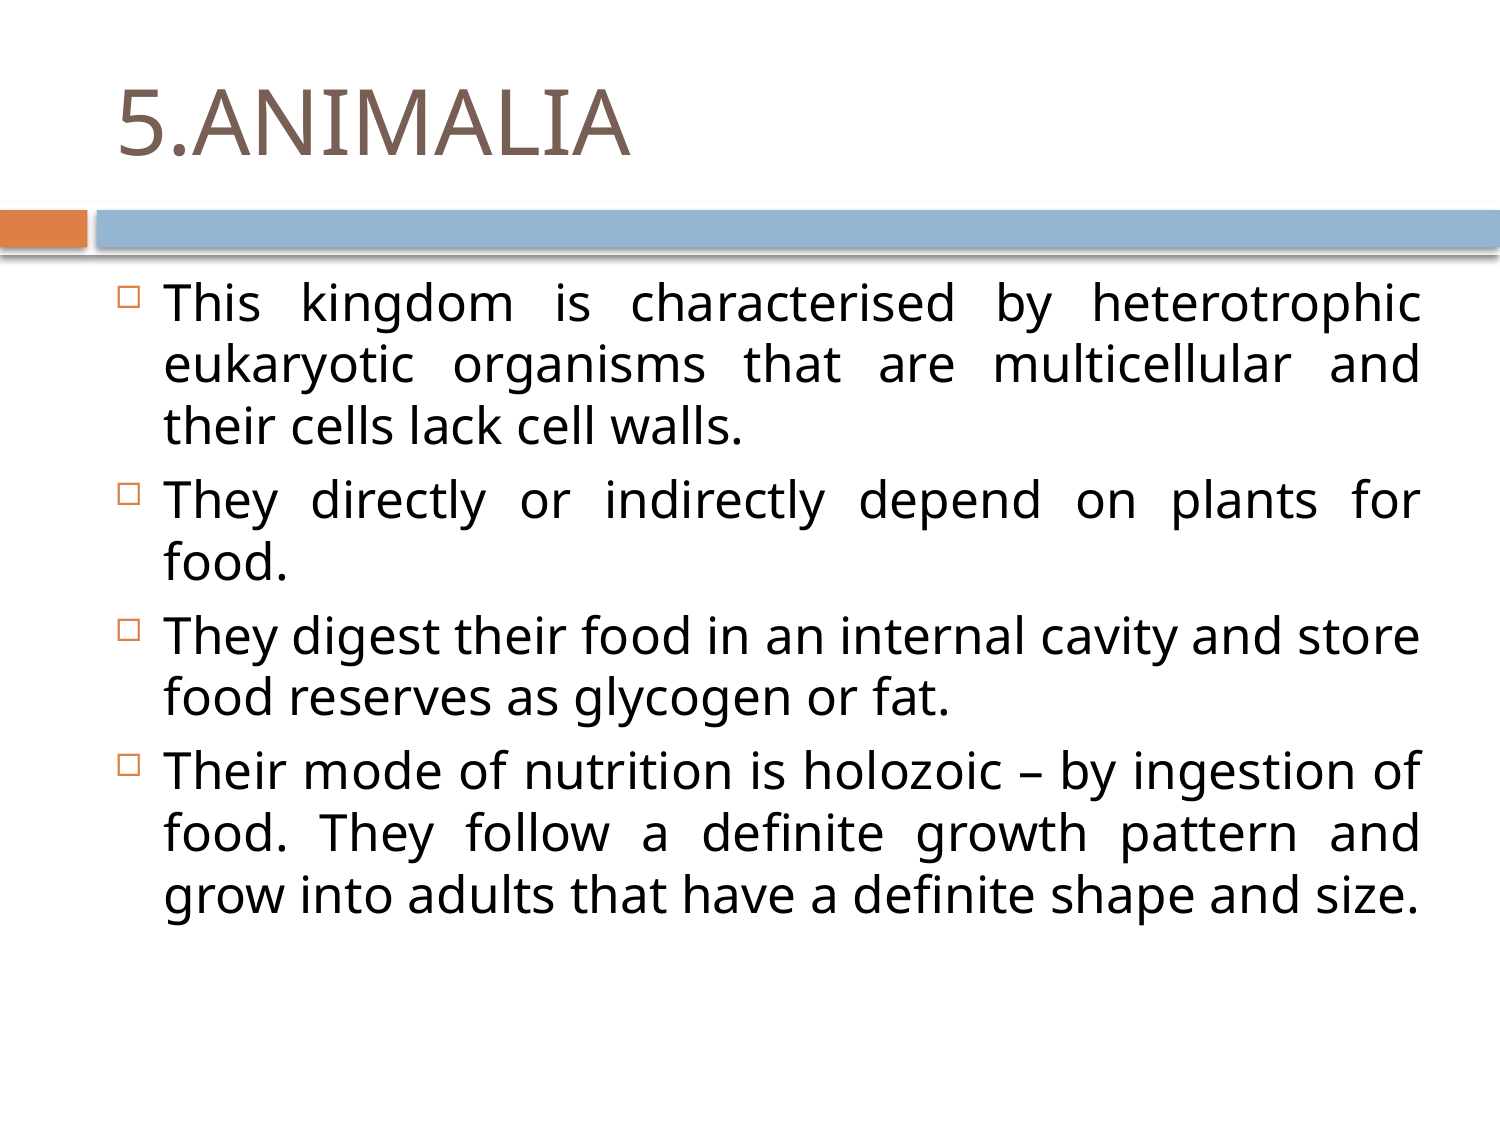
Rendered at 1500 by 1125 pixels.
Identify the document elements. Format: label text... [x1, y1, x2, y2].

title 5.ANIMALIA [100, 37, 1438, 200]
list This kingdom is characterised by heterotrophic eukaryotic organisms that are multicellular and their cells lack cell walls. They directly or indirectly depend on plants for food. They digest their food in an internal cavity and store food reserves as glycogen or fat. Their mode of nutrition is holozoic – by ingestion of food. They follow a definite growth pattern and grow into adults that have a definite shape and size. [100, 262, 1438, 1000]
